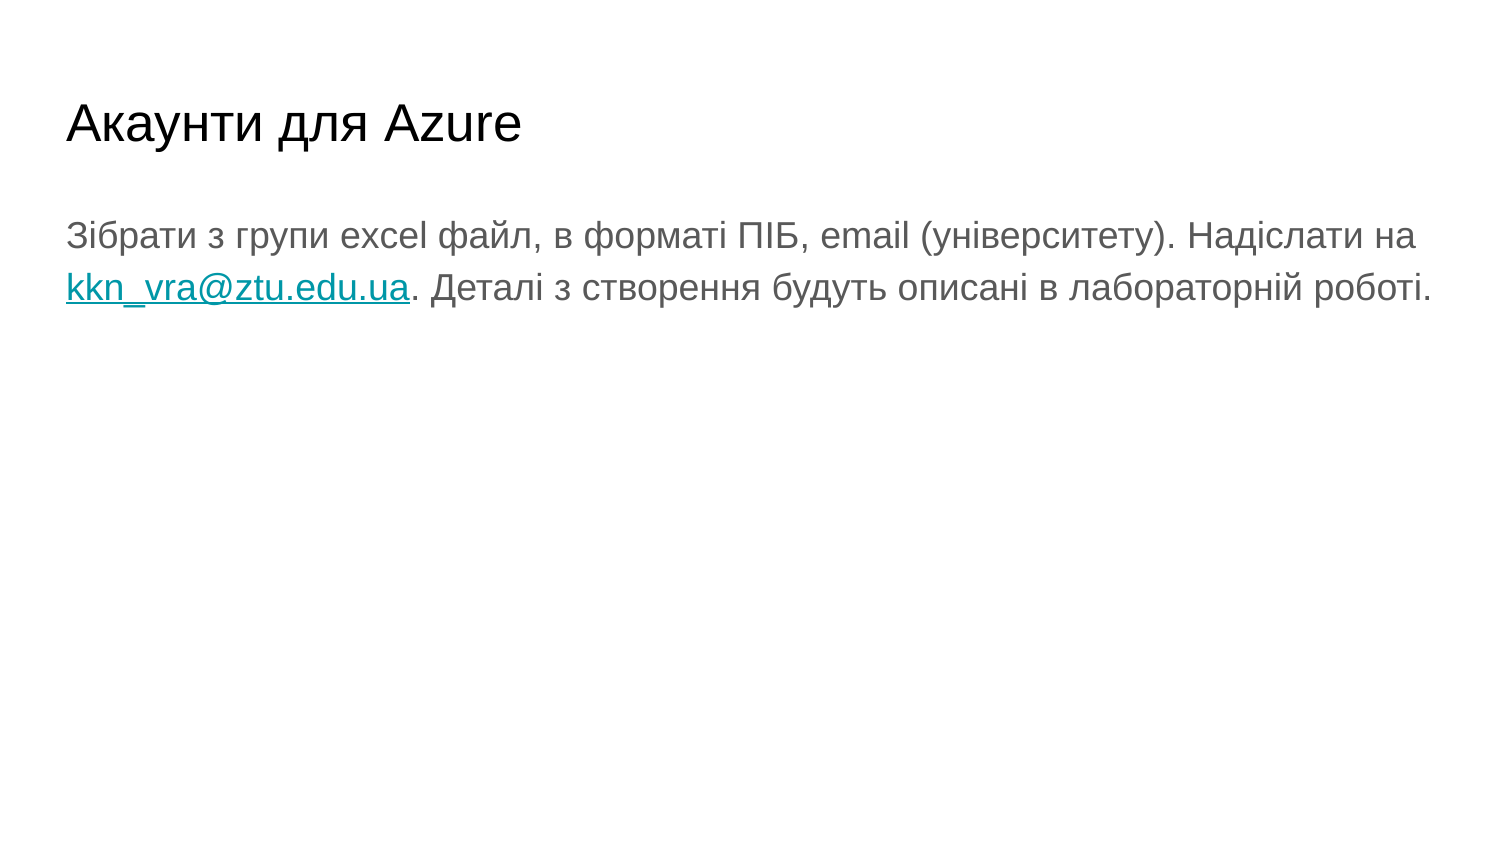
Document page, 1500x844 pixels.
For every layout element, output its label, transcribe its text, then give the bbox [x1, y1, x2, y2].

list Зібрати з групи excel файл, в форматі ПІБ, email (університету). Надіслати на kkn_vra@ztu.edu.ua. Деталі з створення будуть описані в лабораторній роботі. [51, 189, 1449, 750]
title Акаунти для Azure [51, 72, 1449, 167]
